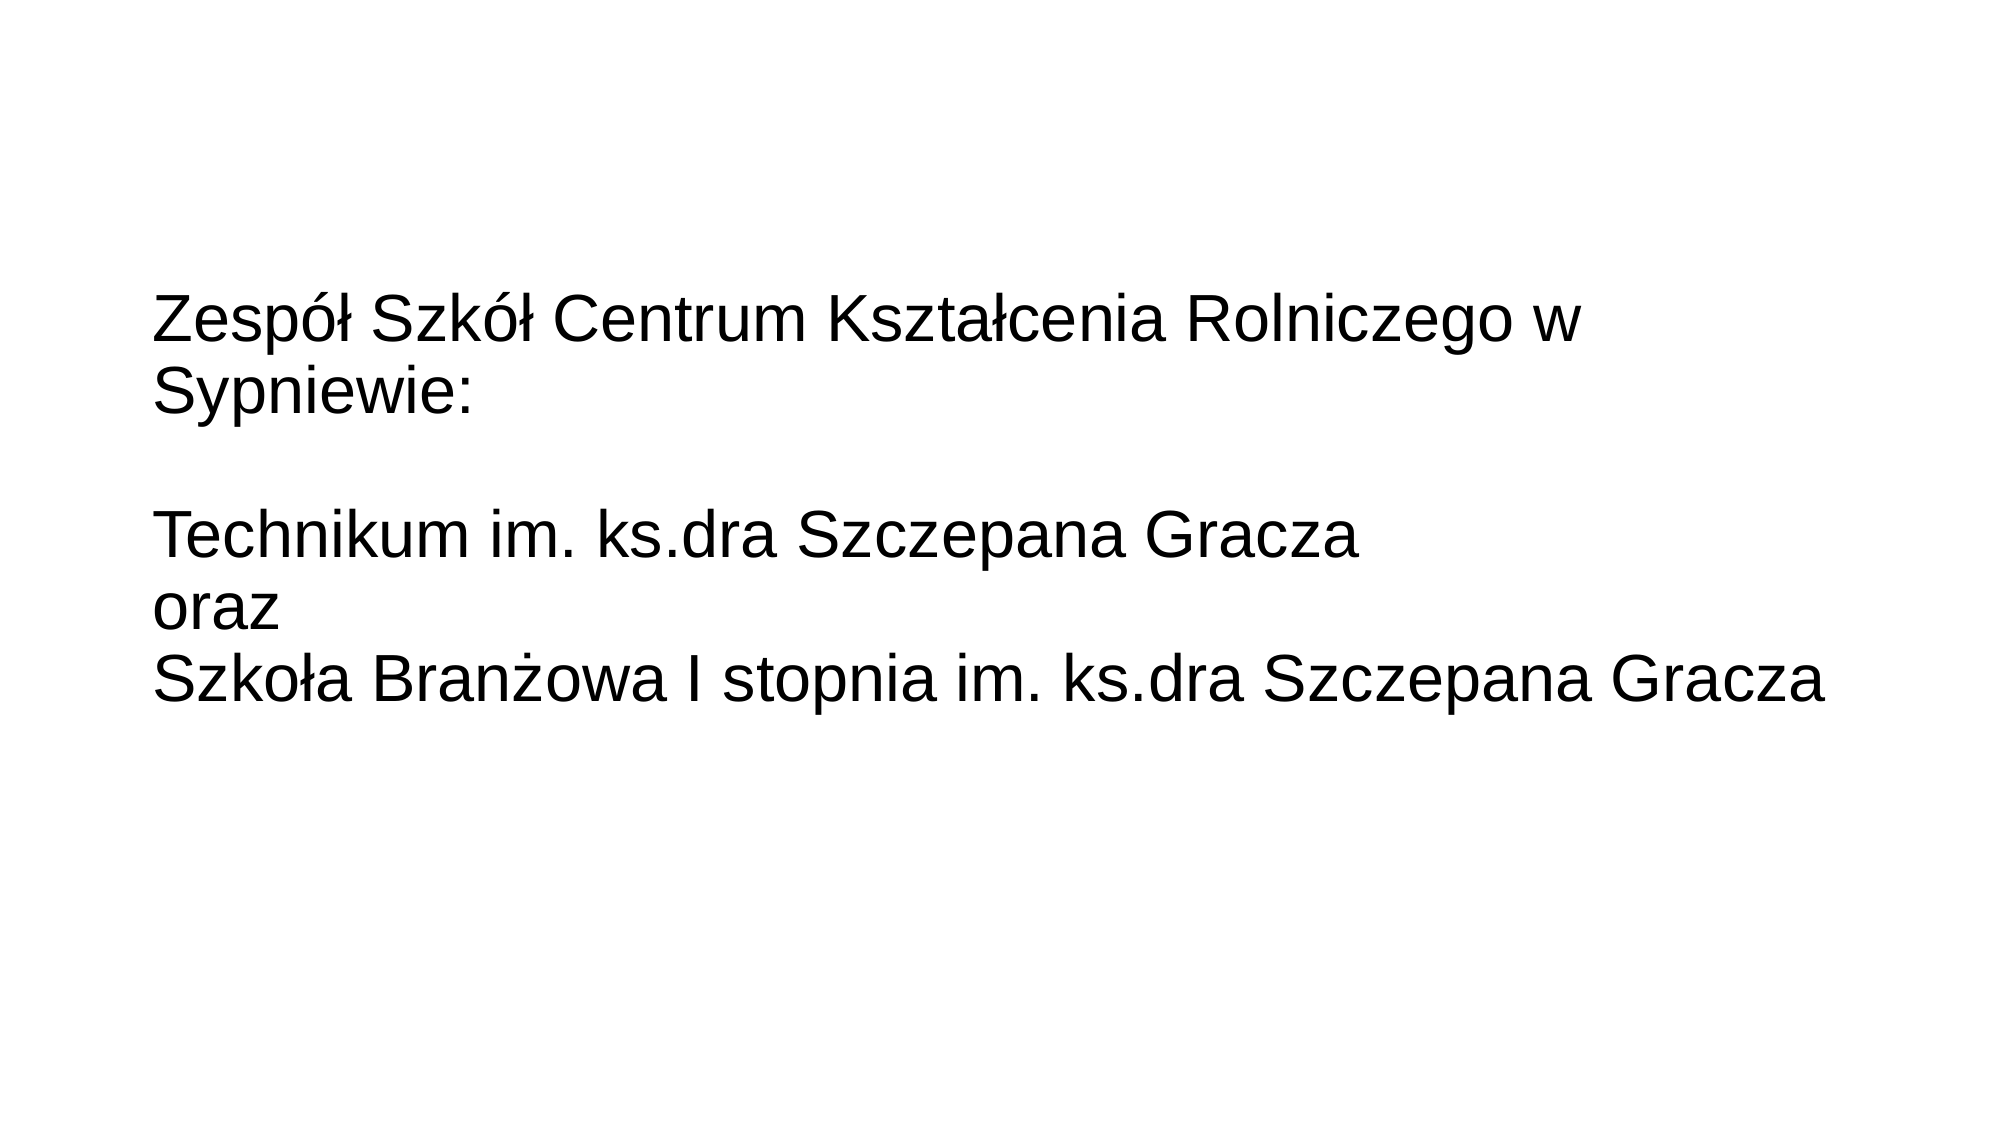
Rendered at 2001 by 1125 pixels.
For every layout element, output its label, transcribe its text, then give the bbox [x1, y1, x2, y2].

title Zespół Szkół Centrum Kształcenia Rolniczego w Sypniewie: Technikum im. ks.dra Szczepana Gracza oraz Szkoła Branżowa I stopnia im. ks.dra Szczepana Gracza [137, 59, 1863, 1020]
